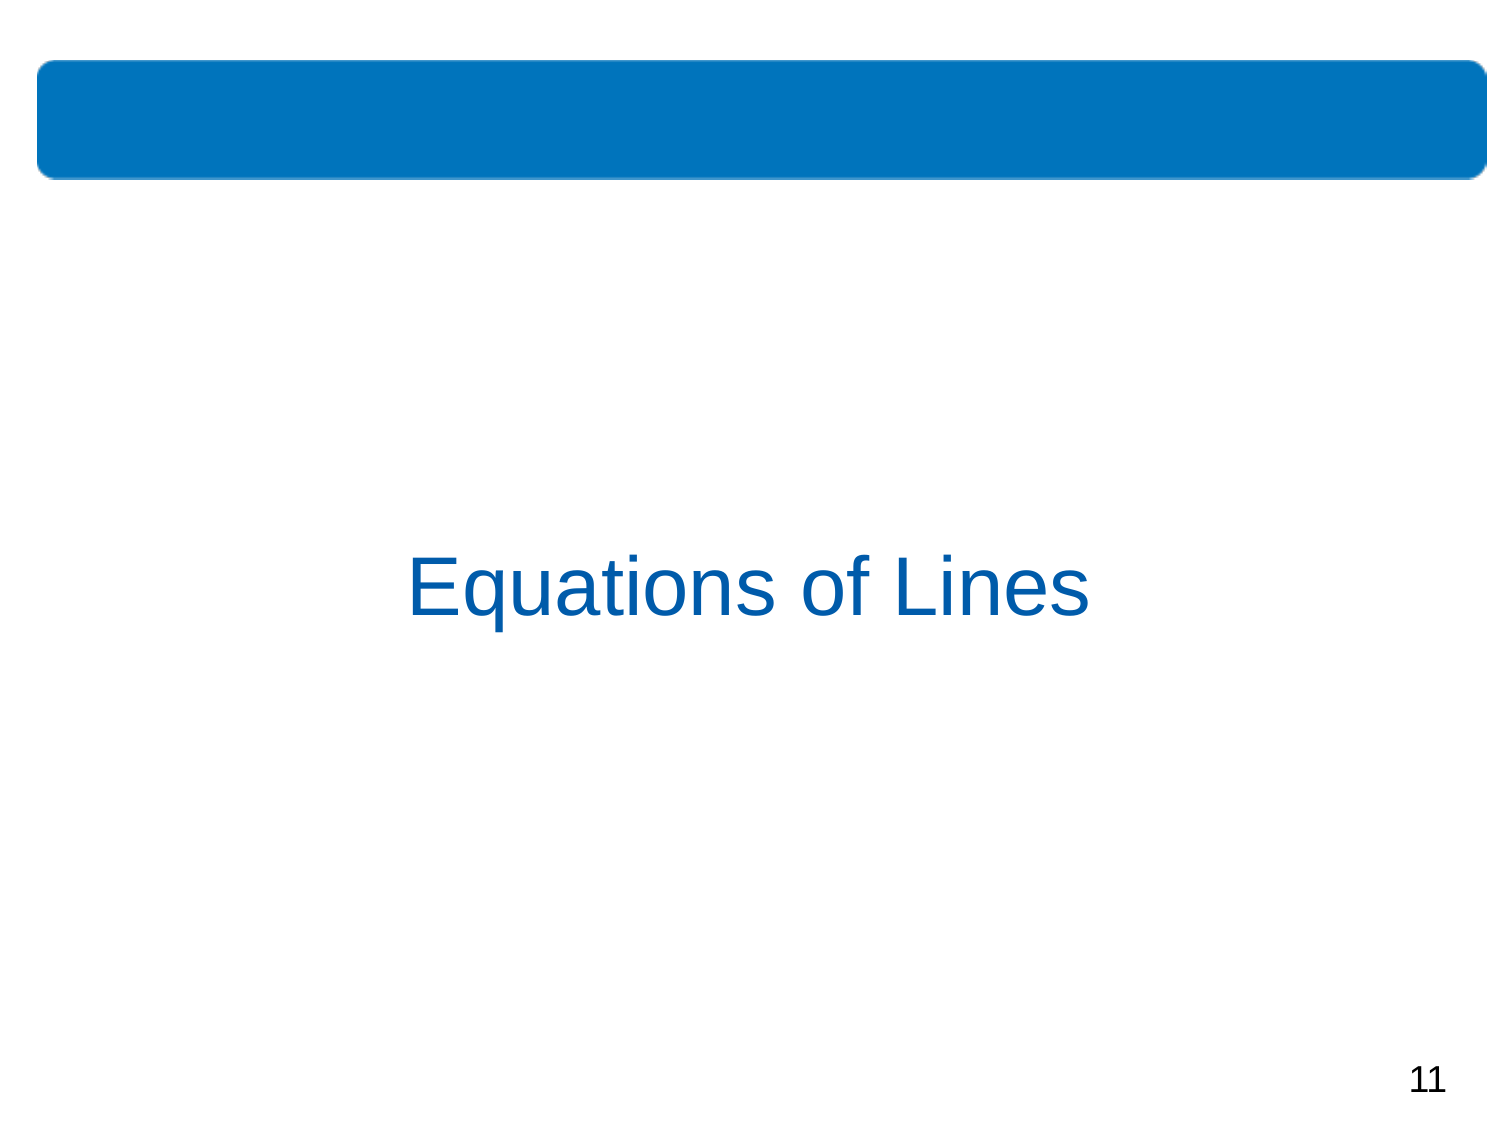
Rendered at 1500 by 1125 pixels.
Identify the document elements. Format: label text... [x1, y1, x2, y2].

picture [37, 60, 1487, 180]
text_box Equations of Lines [74, 524, 1425, 675]
